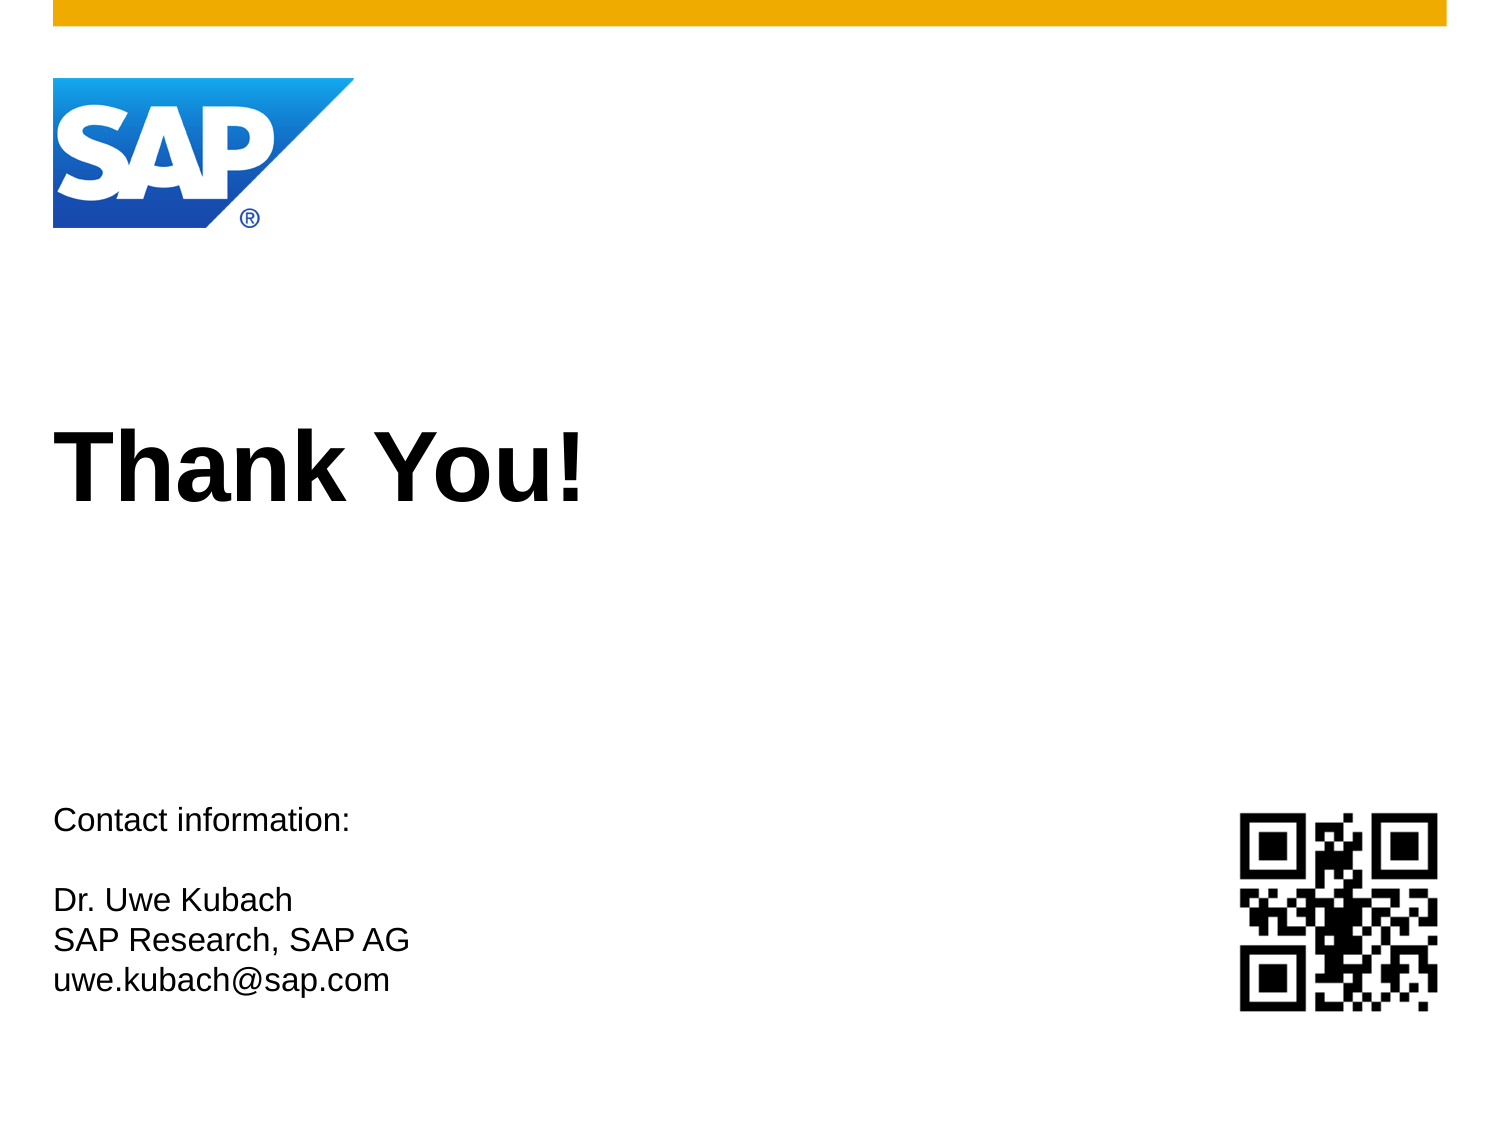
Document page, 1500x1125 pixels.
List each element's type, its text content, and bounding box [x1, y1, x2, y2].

picture [53, 78, 354, 228]
picture [1230, 804, 1448, 1021]
title Thank You! [53, 400, 1447, 523]
list Contact information: Dr. Uwe Kubach SAP Research, SAP AG uwe.kubach@sap.com [53, 755, 1069, 998]
